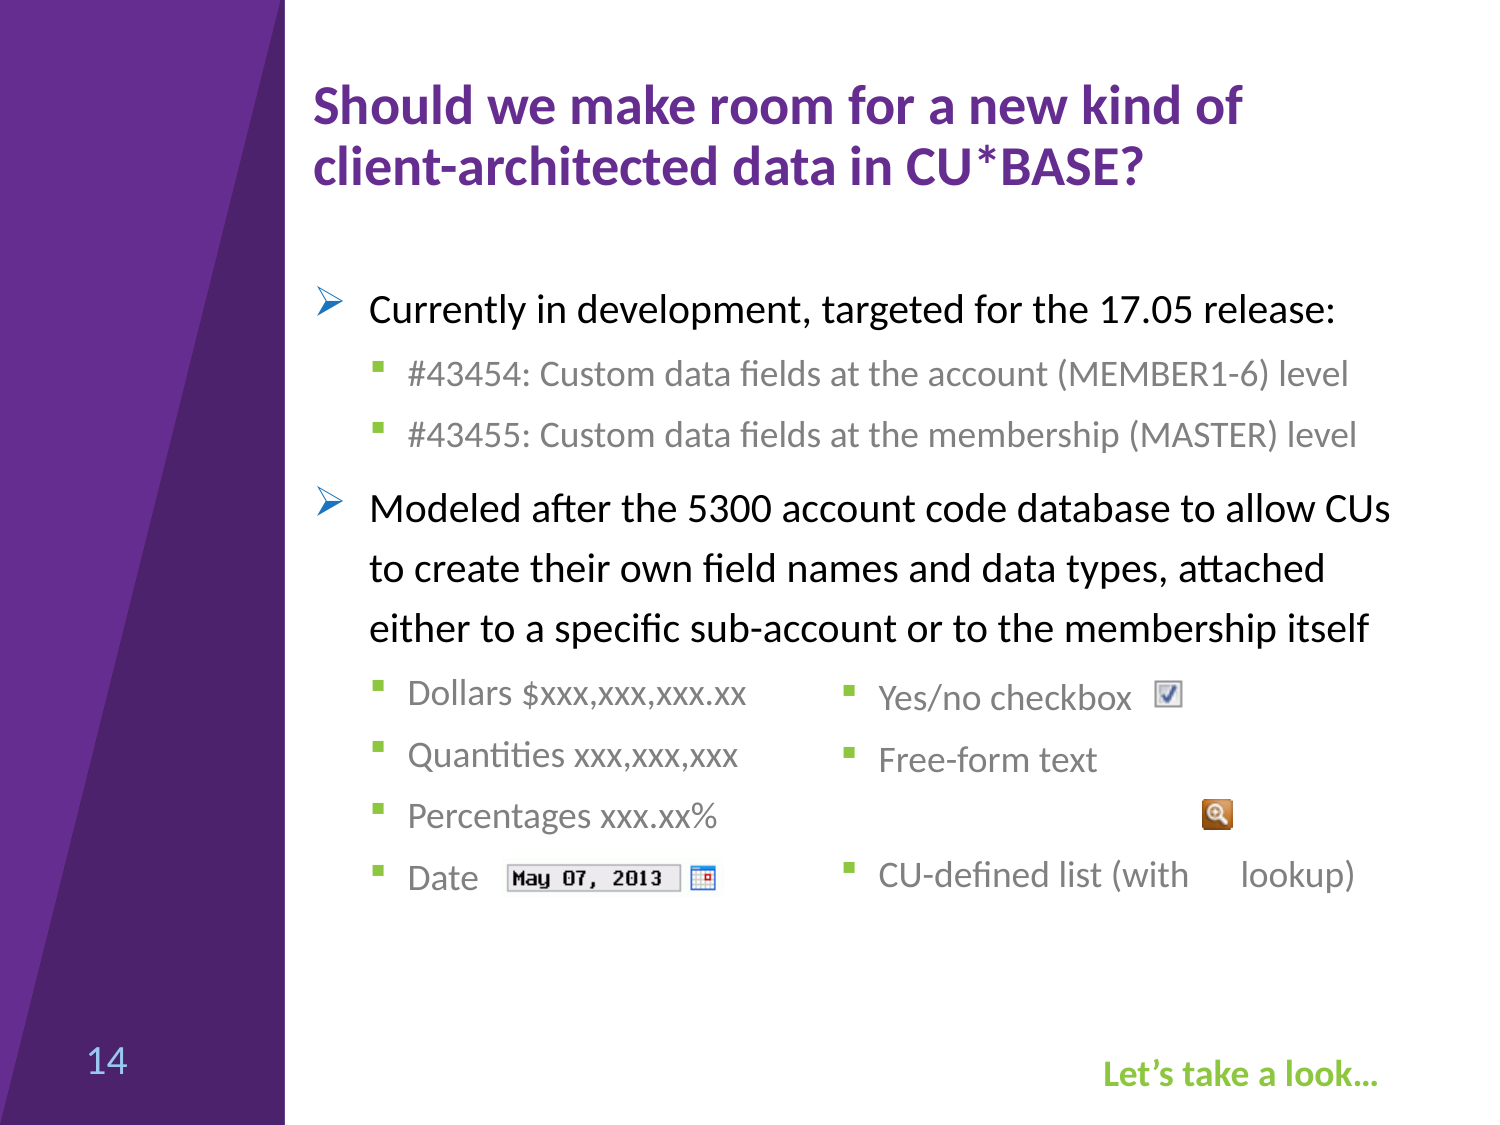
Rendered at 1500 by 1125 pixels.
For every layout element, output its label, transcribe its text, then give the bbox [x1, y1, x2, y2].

title Should we make room for a new kind of client-architected data in CU*BASE? [298, 38, 1339, 236]
list Let’s take a look… [802, 992, 1395, 1102]
picture [1201, 799, 1233, 830]
list Yes/no checkbox Free-form text CU-defined list (with lookup) [769, 656, 1436, 909]
picture [501, 858, 724, 898]
picture [1153, 679, 1185, 710]
list Currently in development, targeted for the 17.05 release: #43454: Custom data fields at the account (MEMBER1-6) level #43455: Custom data fields at the membership (MASTER) level Modeled after the 5300 account code database to allow CUs to create their own field names and data types, attached either to a specific sub-account or to the membership itself Dollars $xxx,xxx,xxx.xx Quantities xxx,xxx,xxx Percentages xxx.xx% Date [298, 264, 1448, 1057]
